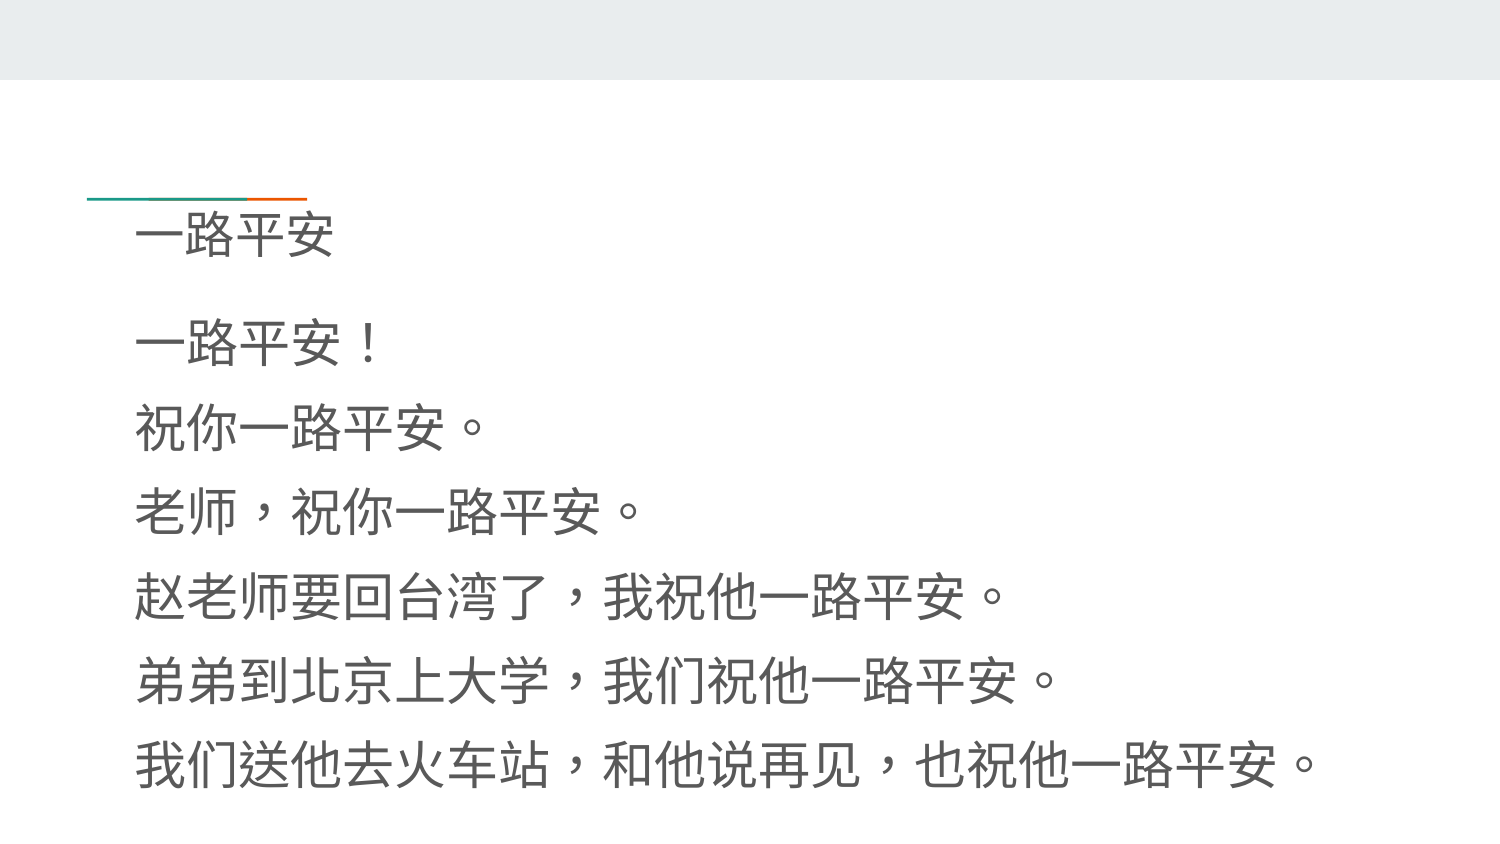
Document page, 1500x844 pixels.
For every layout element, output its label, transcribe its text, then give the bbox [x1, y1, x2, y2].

title 一路平安 [119, 193, 1381, 281]
list 一路平安！ 祝你一路平安。 老师，祝你一路平安。 赵老师要回台湾了，我祝他一路平安。 弟弟到北京上大学，我们祝他一路平安。 我们送他去火车站，和他说再见，也祝他一路平安。 [119, 300, 1500, 704]
